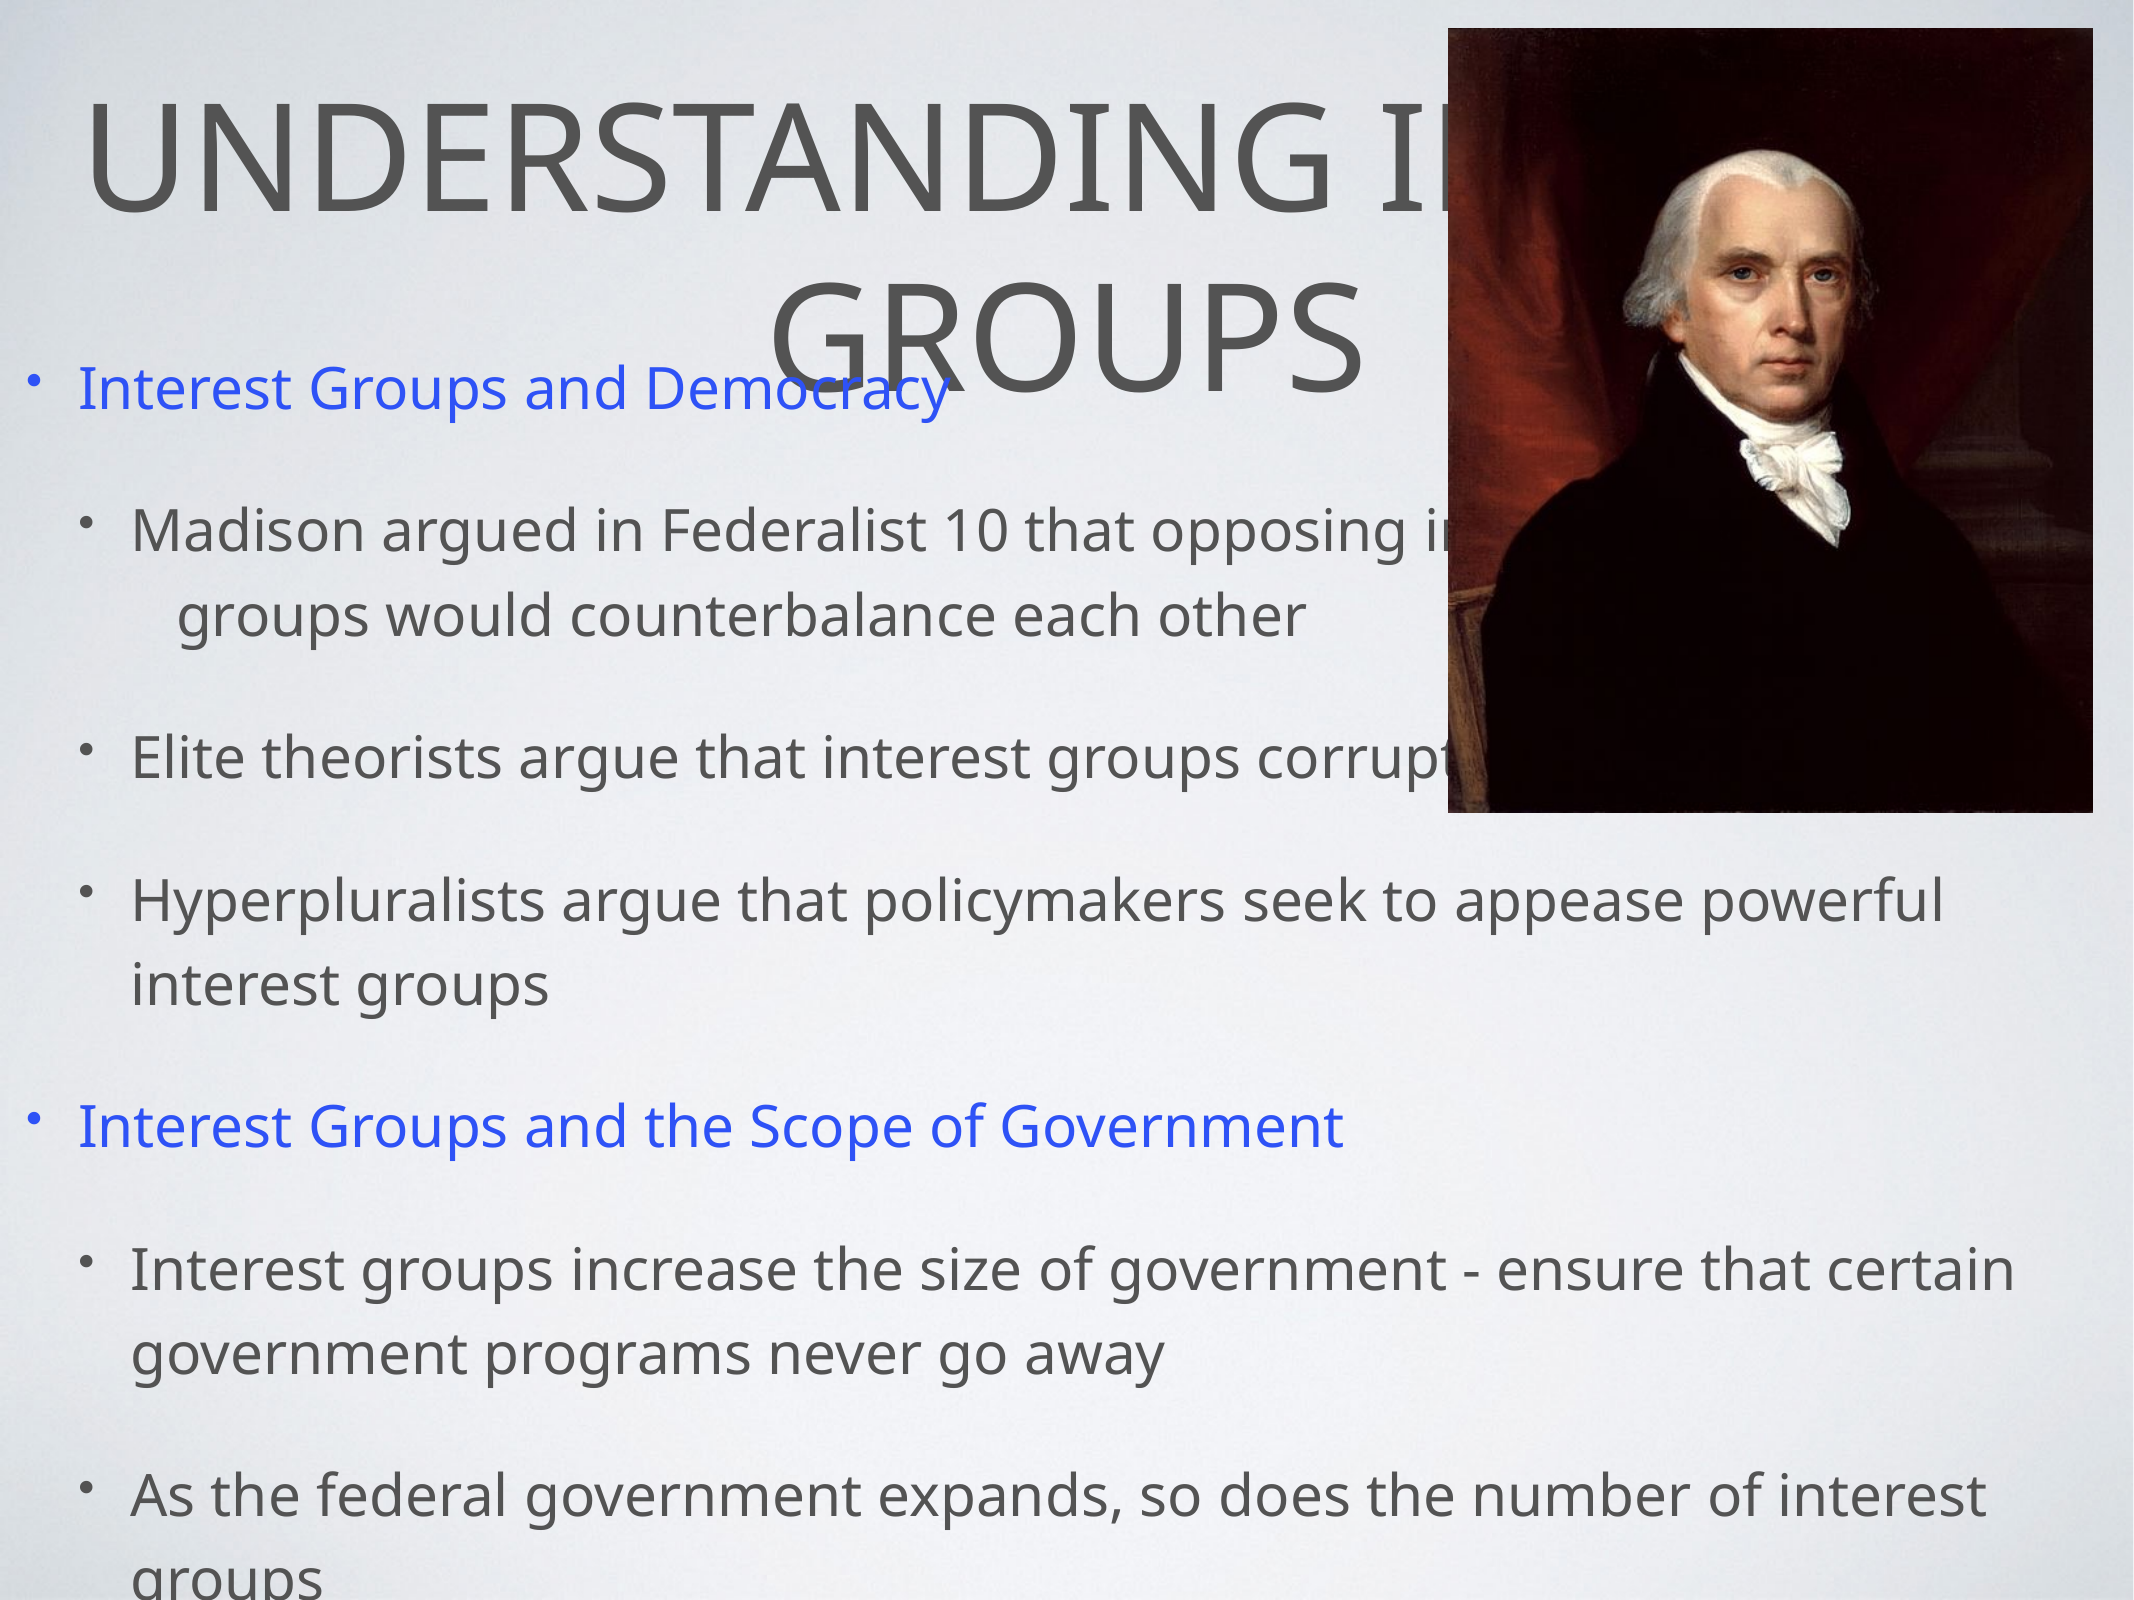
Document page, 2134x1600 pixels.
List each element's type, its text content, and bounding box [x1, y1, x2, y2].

picture [0, 0, 2134, 1600]
list Interest Groups and Democracy Madison argued in Federalist 10 that opposing interest groups would counterbalance each other Elite theorists argue that interest groups corrupt American politics Hyperpluralists argue that policymakers seek to appease powerful interest groups Interest Groups and the Scope of Government Interest groups increase the size of government - ensure that certain government programs never go away As the federal government expands, so does the number of interest groups [25, 400, 2076, 1550]
title Understanding Interest Groups [57, 41, 1448, 400]
